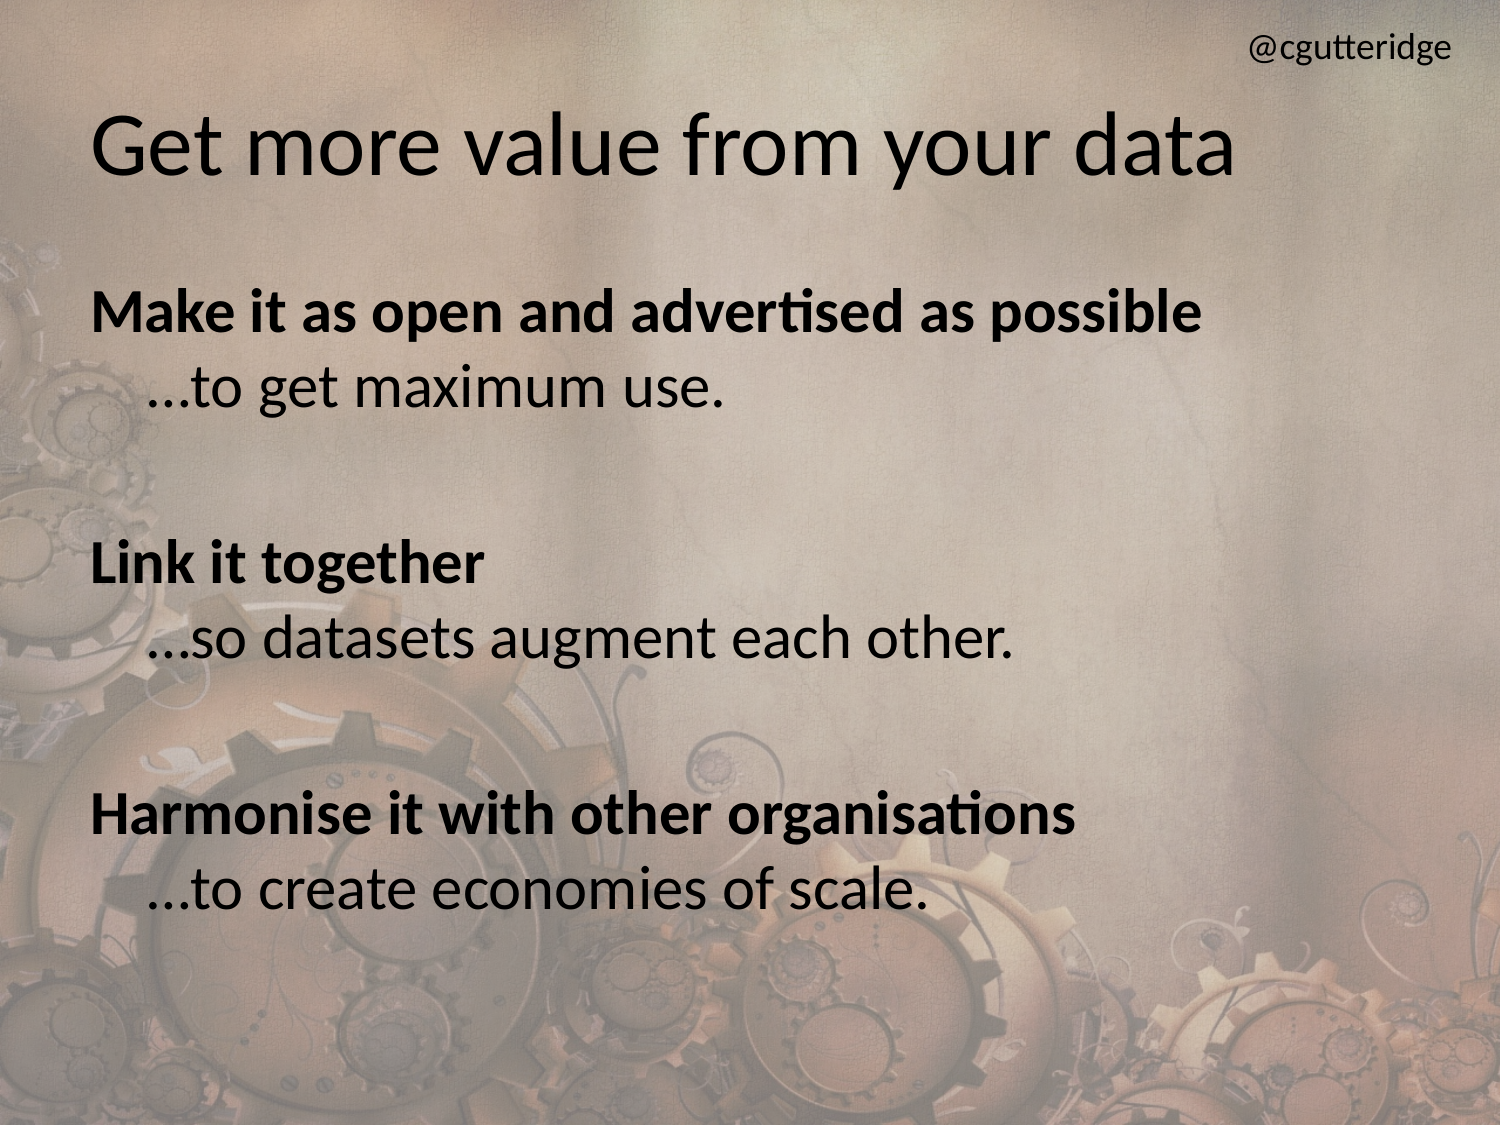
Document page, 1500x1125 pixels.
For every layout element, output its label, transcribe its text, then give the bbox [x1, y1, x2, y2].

list Make it as open and advertised as possible …to get maximum use. Link it together …so datasets augment each other. Harmonise it with other organisations …to create economies of scale. [75, 262, 1425, 1005]
title Get more value from your data [75, 45, 1425, 233]
